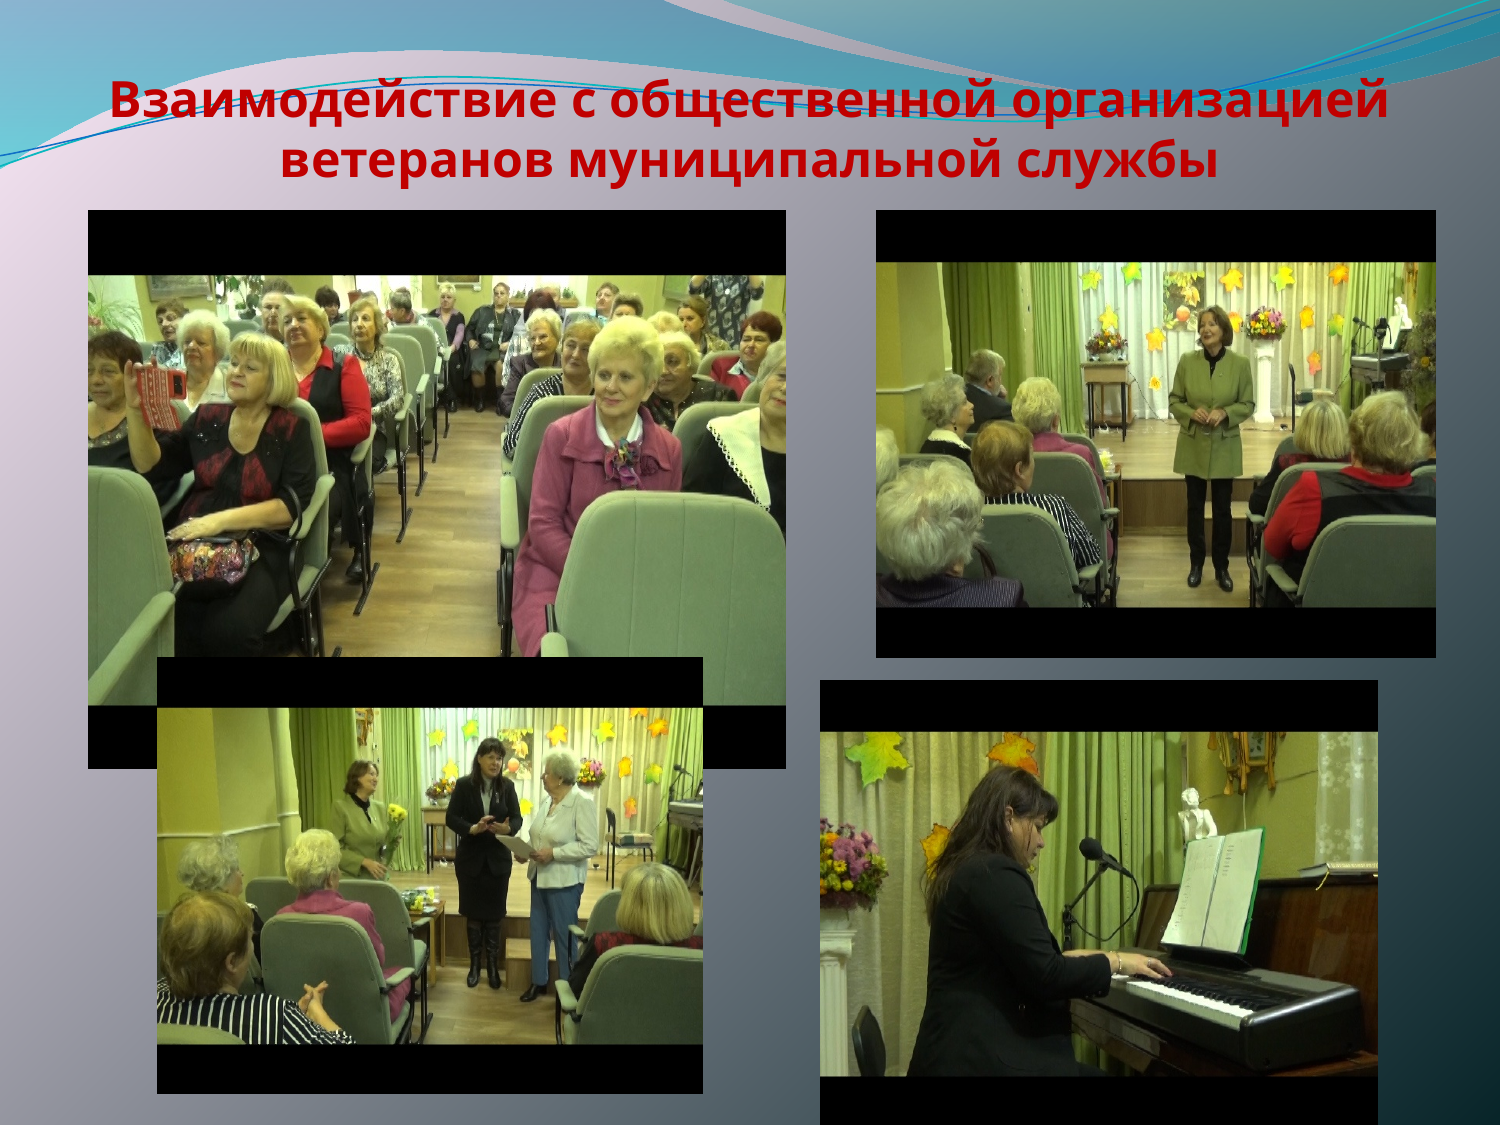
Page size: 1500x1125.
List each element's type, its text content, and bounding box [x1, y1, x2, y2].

picture [820, 680, 1379, 1125]
picture [876, 210, 1436, 658]
picture [88, 210, 786, 1094]
title Взаимодействие с общественной организацией ветеранов муниципальной службы [0, 26, 1500, 188]
